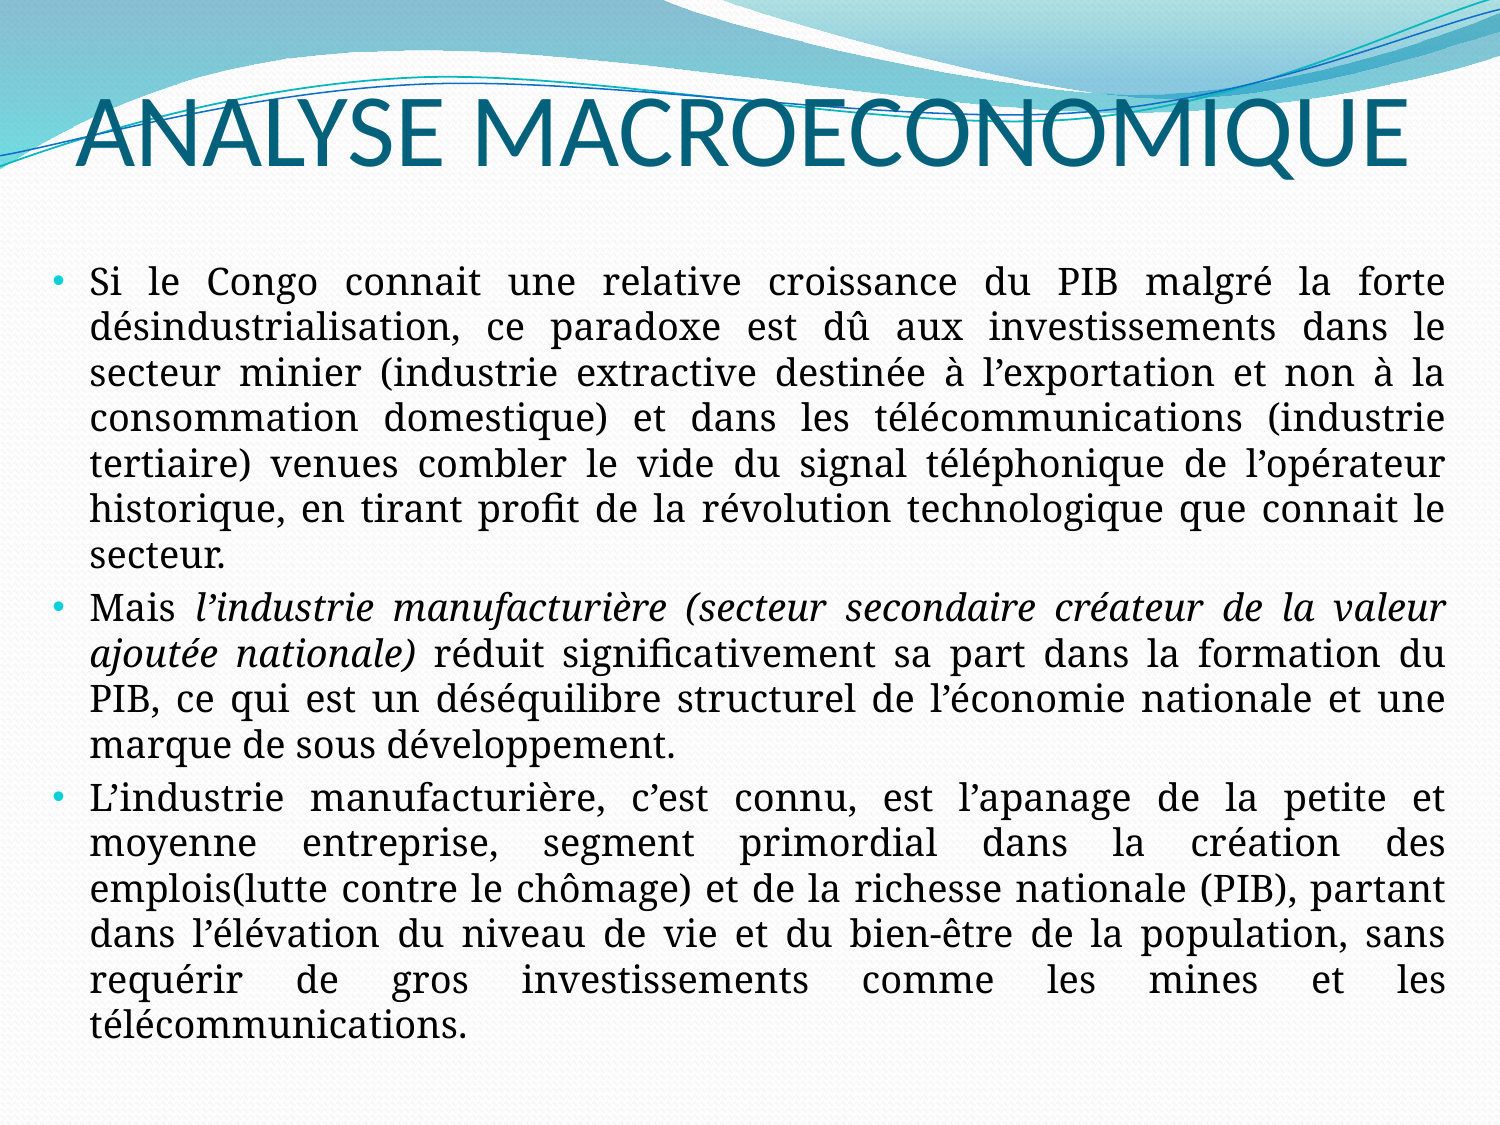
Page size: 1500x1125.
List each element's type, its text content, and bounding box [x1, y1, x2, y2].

list Si le Congo connait une relative croissance du PIB malgré la forte désindustrialisation, ce paradoxe est dû aux investissements dans le secteur minier (industrie extractive destinée à l’exportation et non à la consommation domestique) et dans les télécommunications (industrie tertiaire) venues combler le vide du signal téléphonique de l’opérateur historique, en tirant profit de la révolution technologique que connait le secteur. Mais l’industrie manufacturière (secteur secondaire créateur de la valeur ajoutée nationale) réduit significativement sa part dans la formation du PIB, ce qui est un déséquilibre structurel de l’économie nationale et une marque de sous développement. L’industrie manufacturière, c’est connu, est l’apanage de la petite et moyenne entreprise, segment primordial dans la création des emplois(lutte contre le chômage) et de la richesse nationale (PIB), partant dans l’élévation du niveau de vie et du bien-être de la population, sans requérir de gros investissements comme les mines et les télécommunications. [37, 249, 1463, 1055]
title ANALYSE MACROECONOMIQUE [75, 50, 1425, 188]
